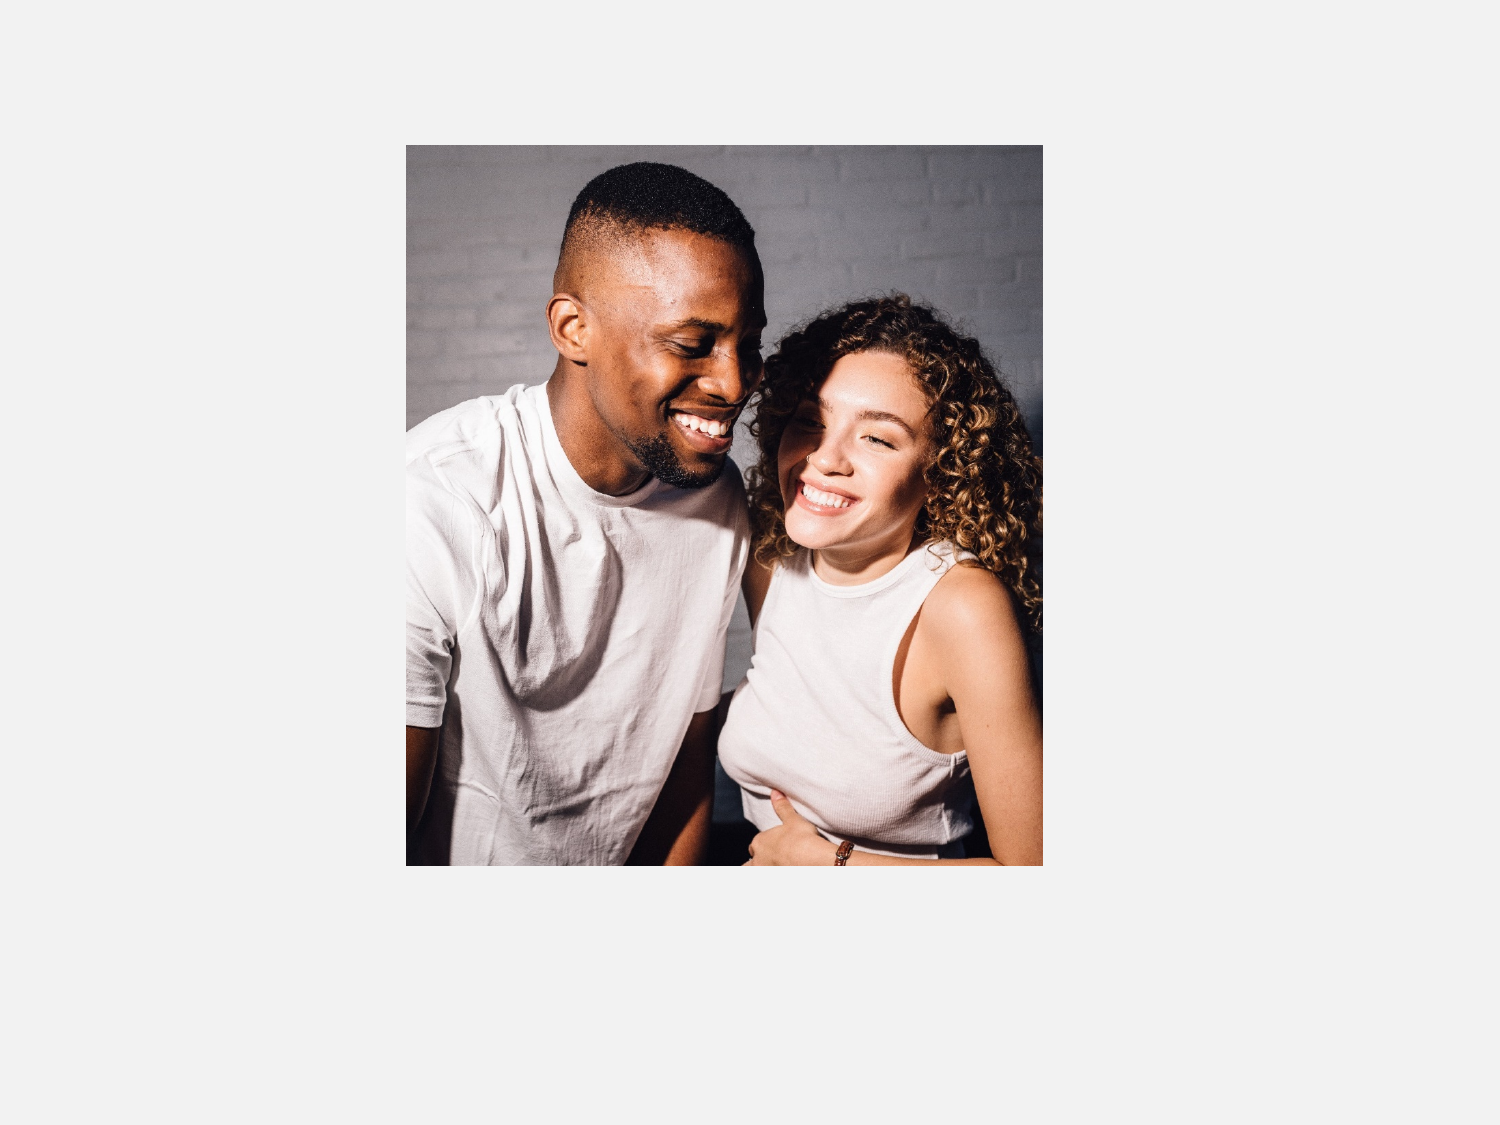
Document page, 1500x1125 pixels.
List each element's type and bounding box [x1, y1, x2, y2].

picture [406, 145, 1043, 866]
